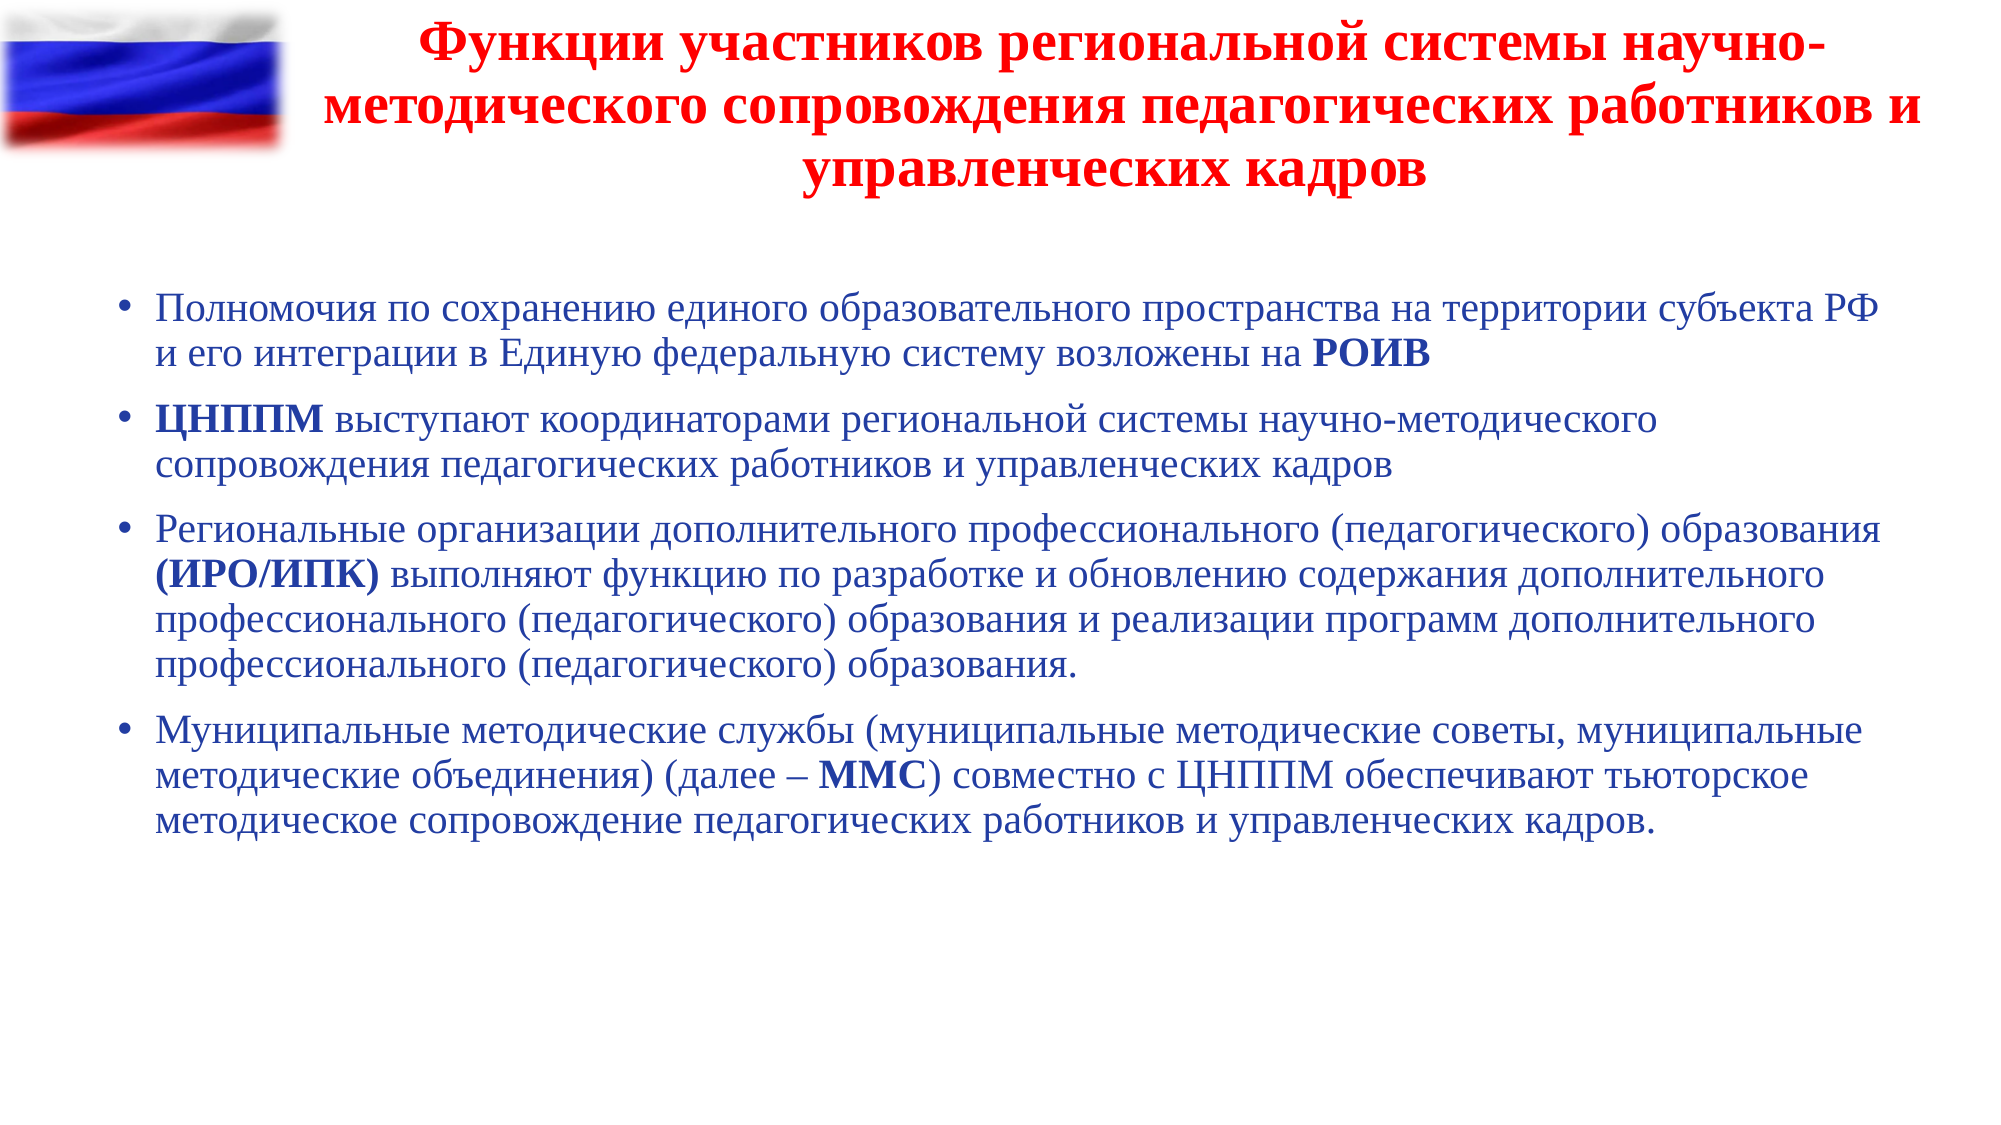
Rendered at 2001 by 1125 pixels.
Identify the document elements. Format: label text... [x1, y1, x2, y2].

list Полномочия по сохранению единого образовательного пространства на территории субъекта РФ и его интеграции в Единую федеральную систему возложены на РОИВ ЦНППМ выступают координаторами региональной системы научно-методического сопровождения педагогических работников и управленческих кадров Региональные организации дополнительного профессионального (педагогического) образования (ИРО/ИПК) выполняют функцию по разработке и обновлению содержания дополнительного профессионального (педагогического) образования и реализации программ дополнительного профессионального (педагогического) образования. Муниципальные методические службы (муниципальные методические советы, муниципальные методические объединения) (далее – ММС) совместно с ЦНППМ обеспечивают тьюторское методическое сопровождение педагогических работников и управленческих кадров. [102, 277, 1919, 1045]
title Функции участников региональной системы научно-методического сопровождения педагогических работников и управленческих кадров [283, 17, 1962, 192]
picture [0, 0, 295, 163]
